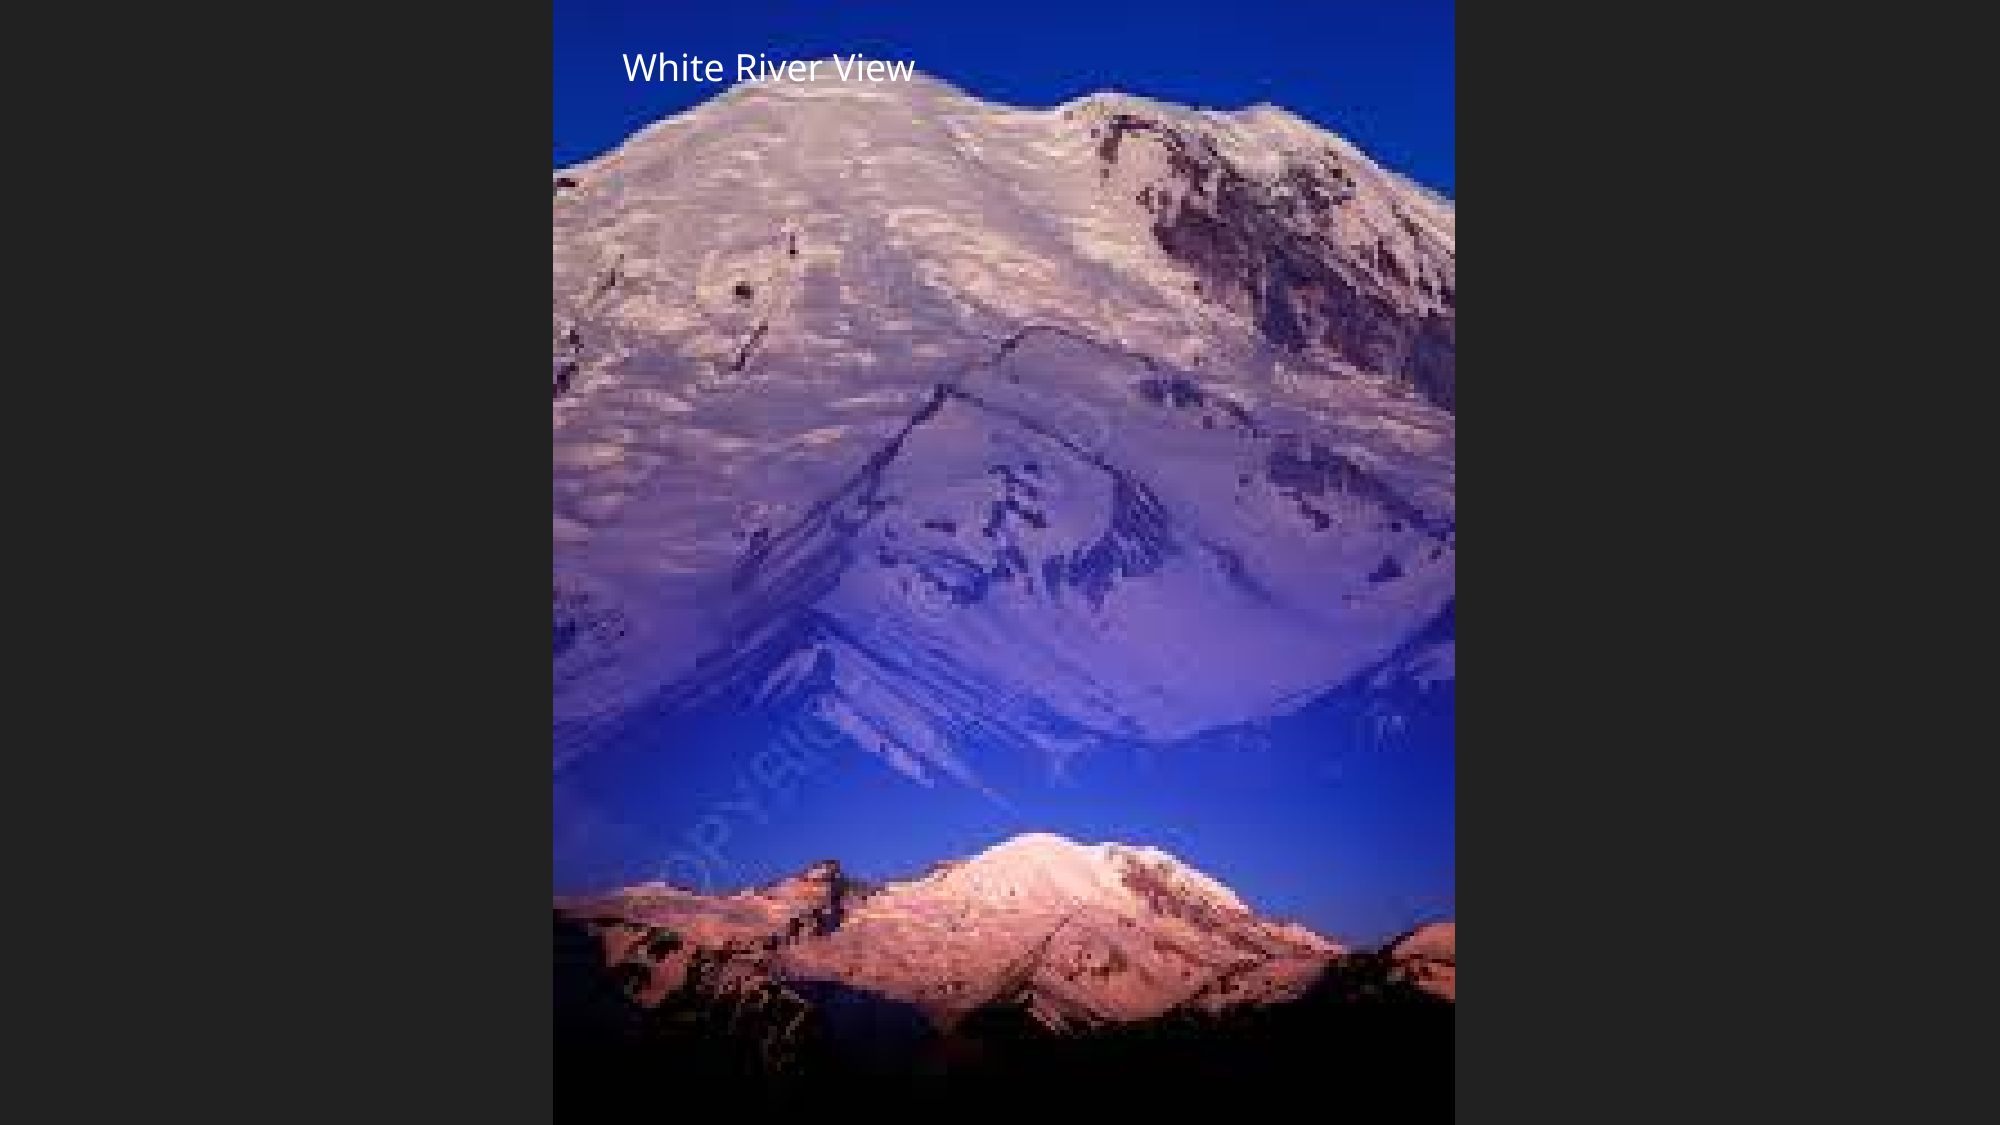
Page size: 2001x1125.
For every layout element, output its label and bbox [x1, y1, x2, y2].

picture [553, 0, 1455, 1125]
